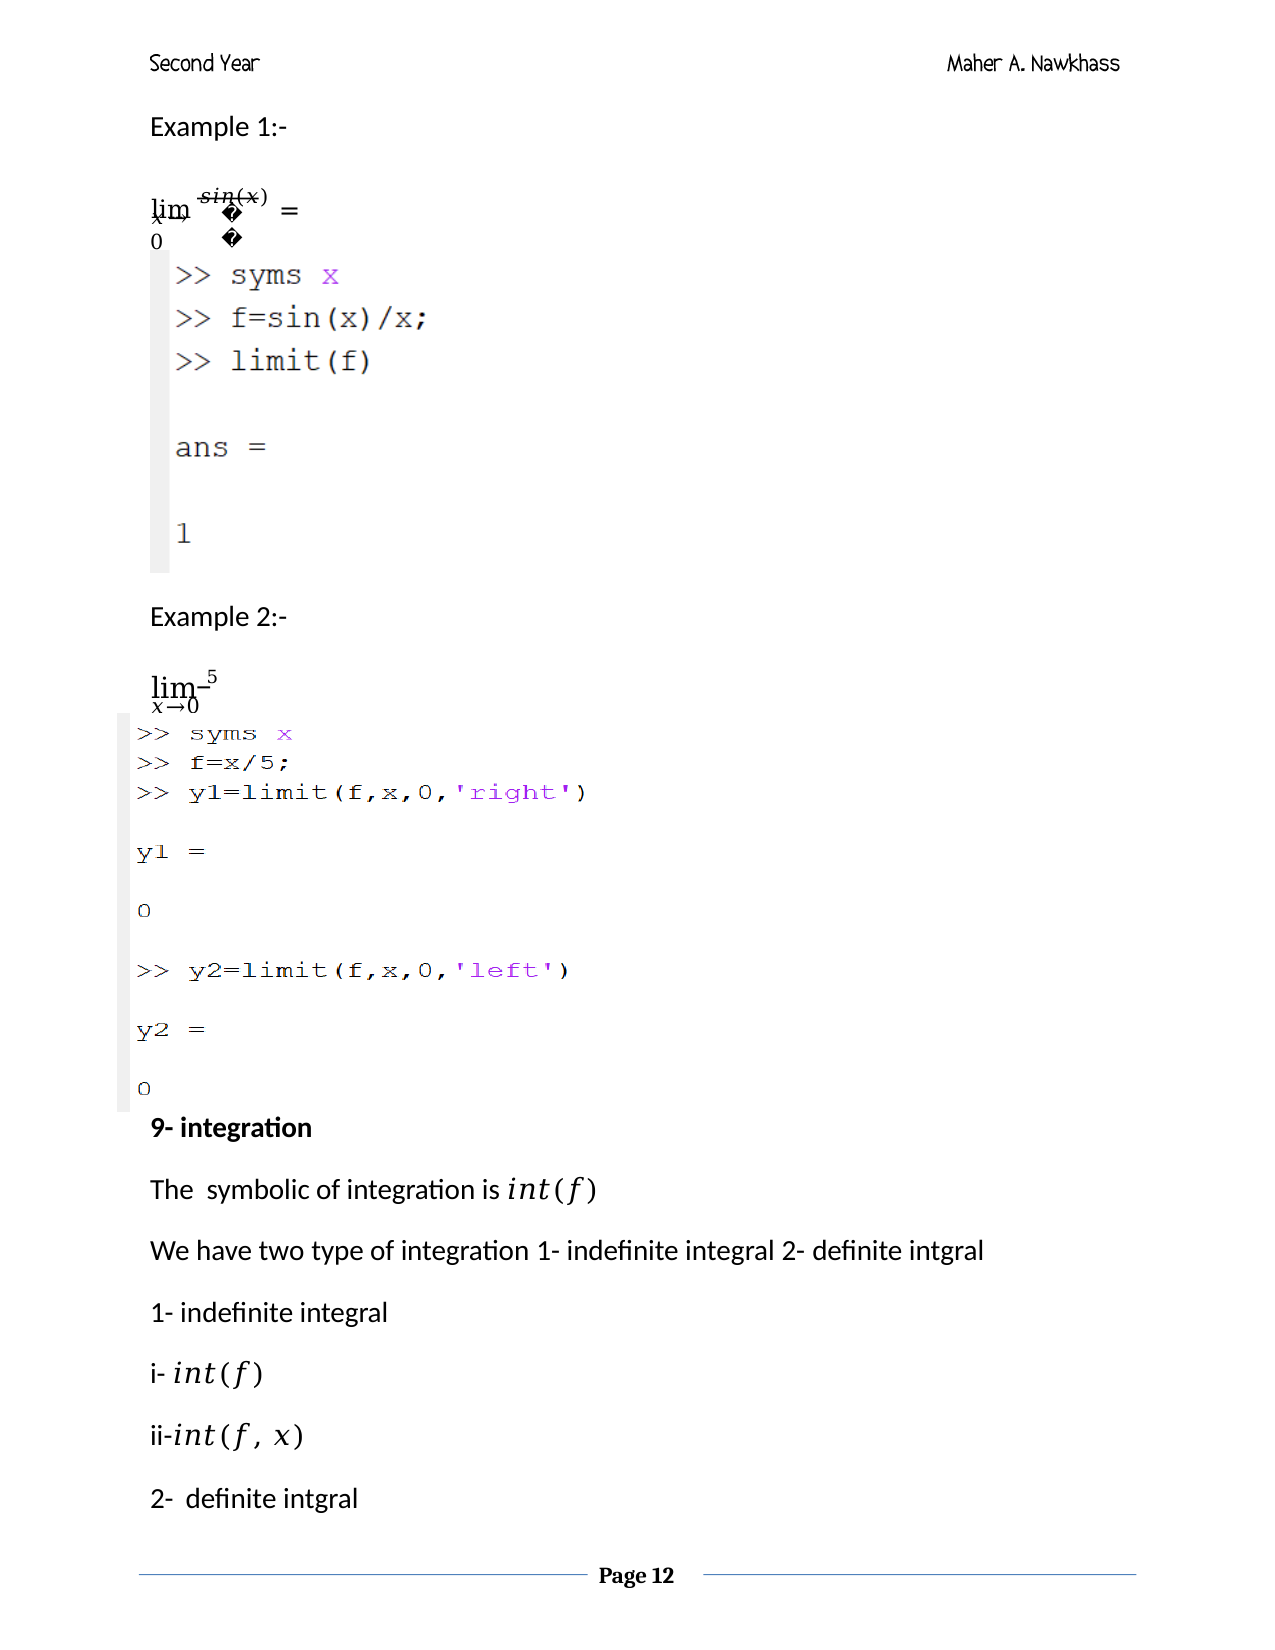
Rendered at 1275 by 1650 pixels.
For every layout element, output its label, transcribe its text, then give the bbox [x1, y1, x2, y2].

text_box 𝑥→0 𝑥 [143, 690, 216, 711]
text_box 𝑥→0 [147, 201, 195, 250]
picture [947, 46, 1130, 78]
picture [116, 713, 626, 1112]
picture [150, 46, 920, 78]
picture [149, 250, 426, 573]
text_box Example 2:- lim 5 [142, 595, 294, 705]
slide_number Page 10 [596, 1559, 688, 1650]
text_box 𝑥 [219, 200, 236, 248]
text_box Example 1:- lim 𝑠𝑖𝑛(𝑥) = 1 [142, 87, 322, 287]
text_box 9- integration The symbolic of integration is 𝑖𝑛𝑡(𝑓) We have two type of integration 1- indefinite integral 2- definite intgral 1- indefinite integral i- 𝑖𝑛𝑡(𝑓) ii-𝑖𝑛𝑡(𝑓, 𝑥) 2- definite intgral [147, 1106, 1004, 1514]
